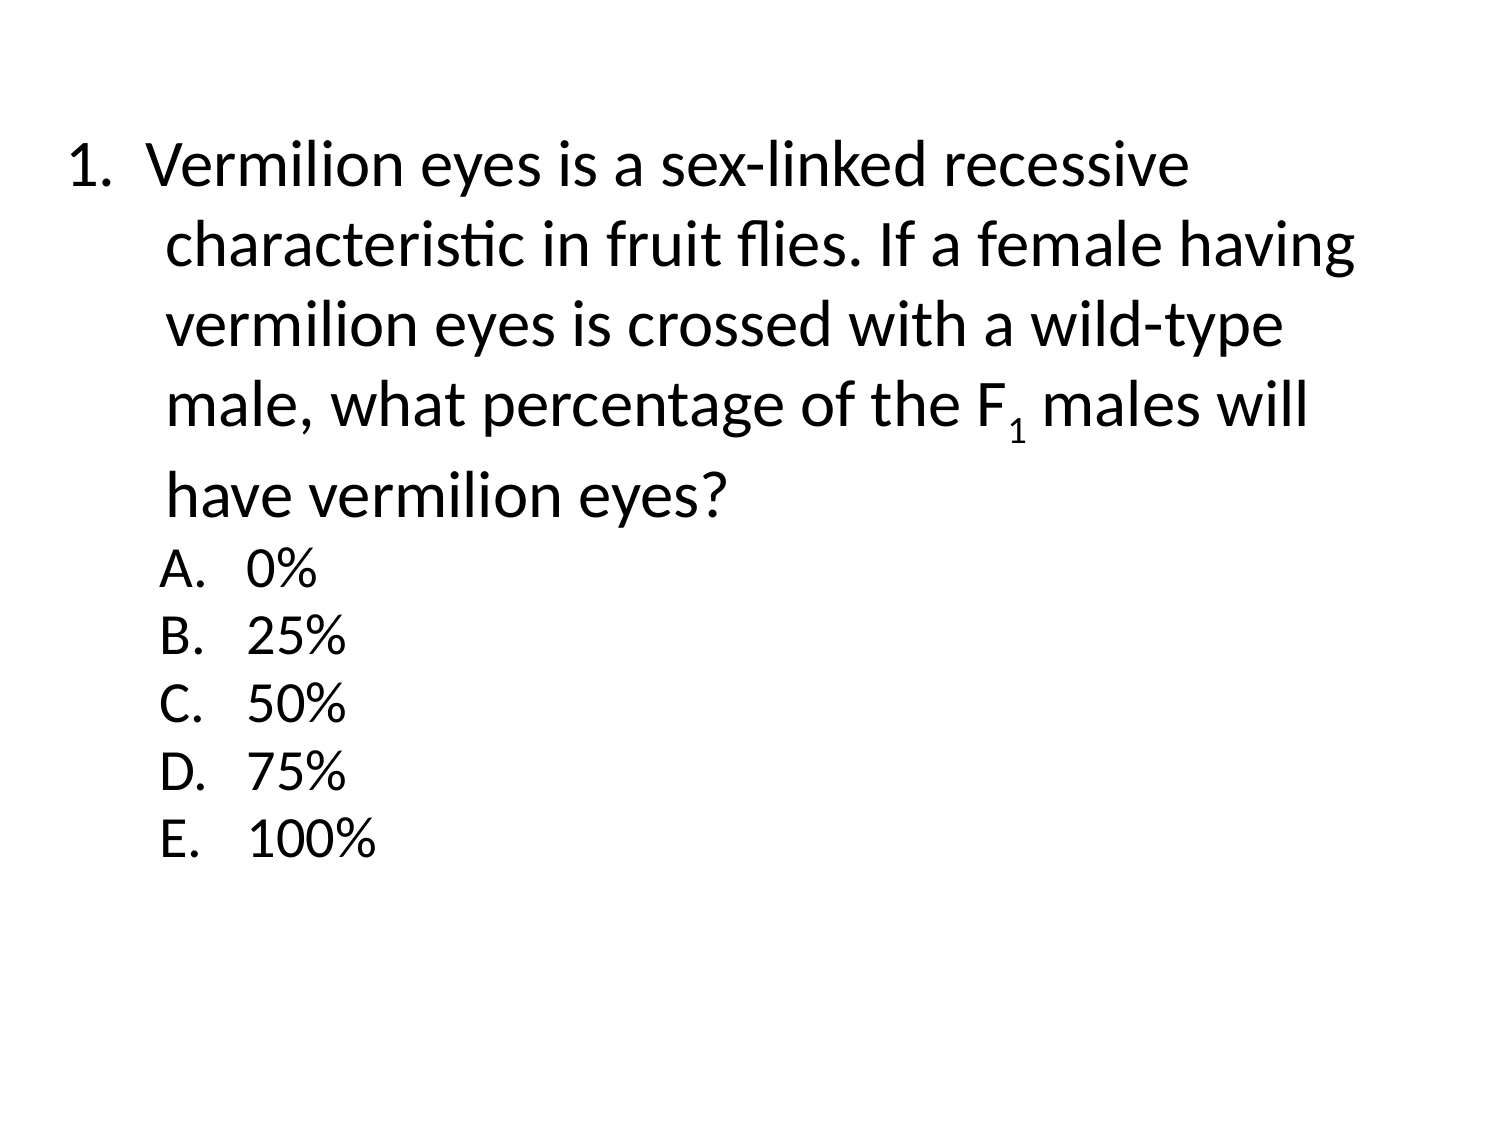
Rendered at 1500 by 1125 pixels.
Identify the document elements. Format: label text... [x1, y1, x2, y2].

list 1. Vermilion eyes is a sex-linked recessive characteristic in fruit flies. If a female having vermilion eyes is crossed with a wild-type male, what percentage of the F1 males will have vermilion eyes? 0% 25% 50% 75% 100% [50, 112, 1450, 1012]
